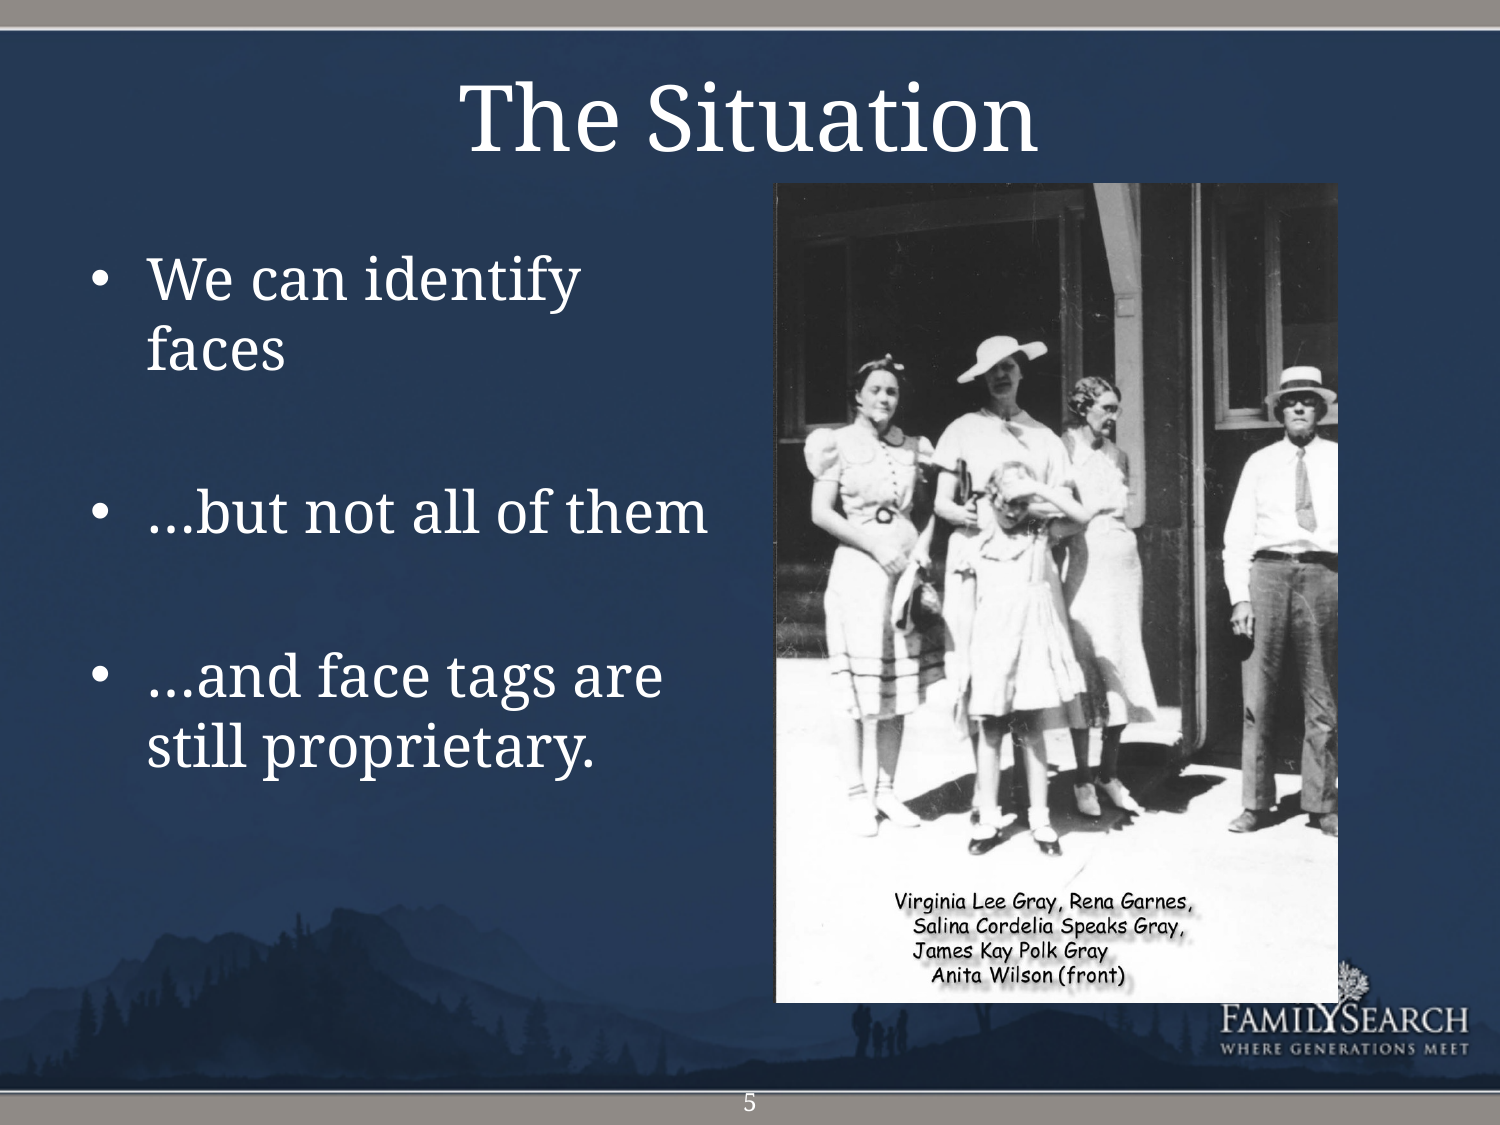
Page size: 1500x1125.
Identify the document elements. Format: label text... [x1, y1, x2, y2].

slide_number 5 [575, 1073, 925, 1125]
list We can identify faces …but not all of them …and face tags are still proprietary. [75, 234, 738, 955]
picture [0, 0, 1500, 1125]
title The Situation [75, 45, 1425, 185]
